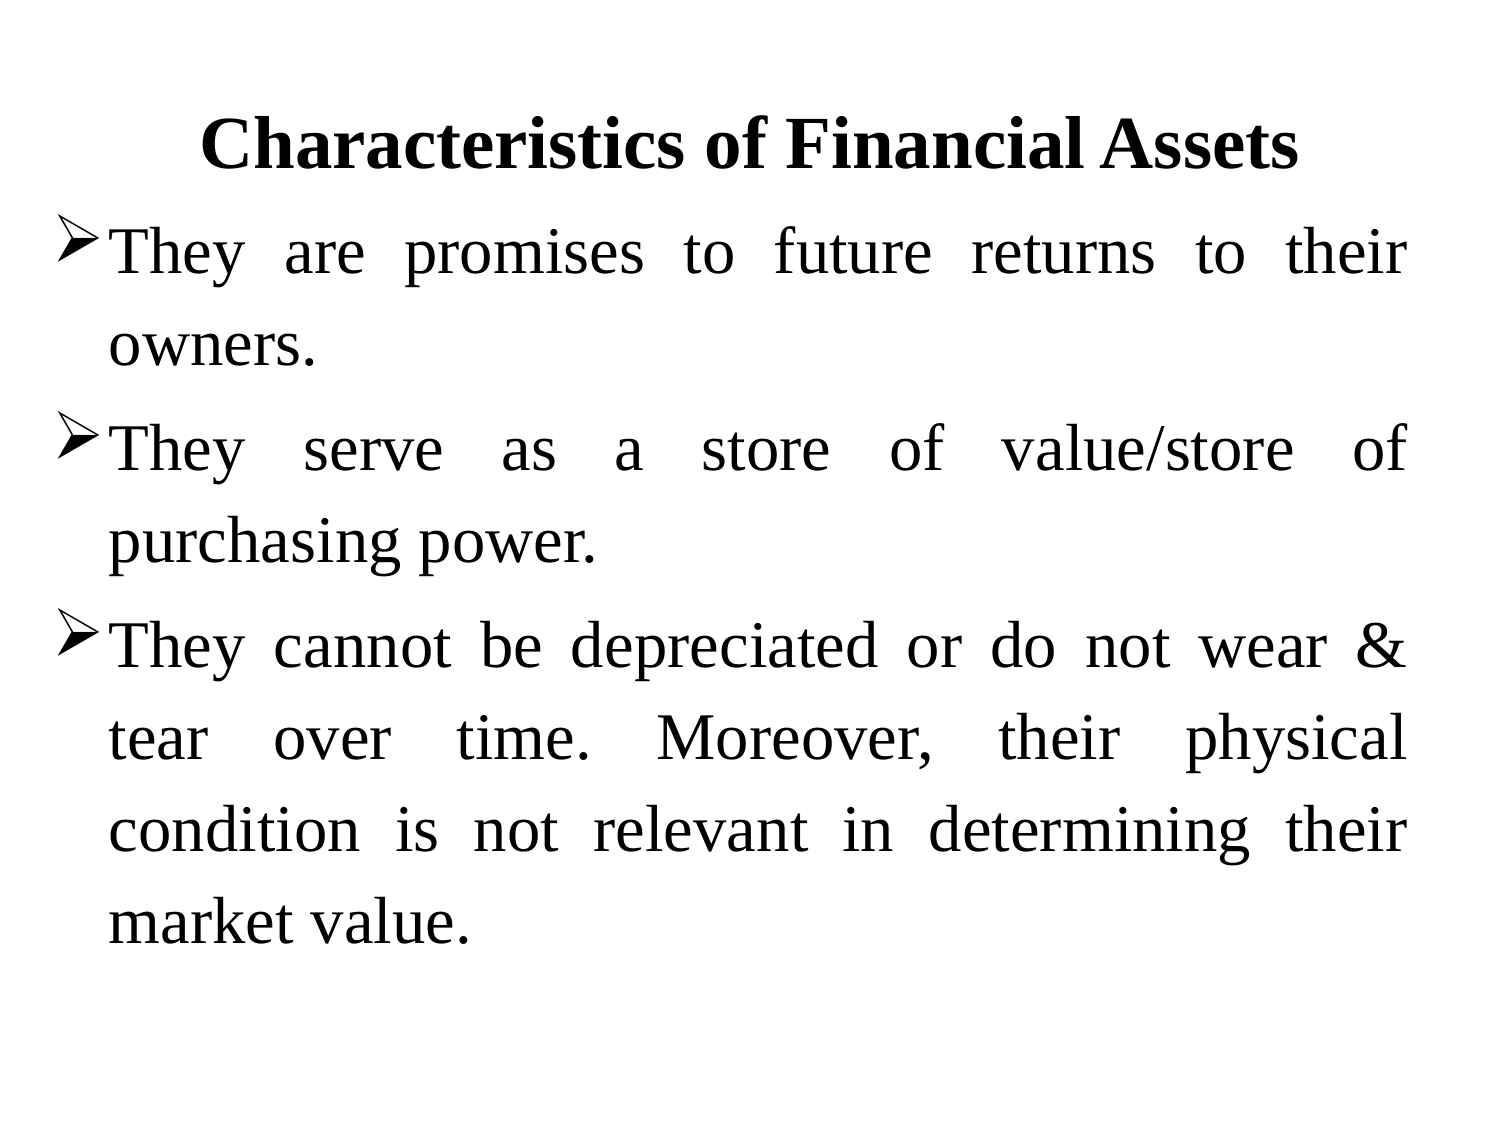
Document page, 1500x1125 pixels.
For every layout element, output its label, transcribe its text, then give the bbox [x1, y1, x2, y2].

title Characteristics of Financial Assets [75, 45, 1425, 187]
list They are promises to future returns to their owners. They serve as a store of value/store of purchasing power. They cannot be depreciated or do not wear & tear over time. Moreover, their physical condition is not relevant in determining their market value. [37, 187, 1425, 1088]
